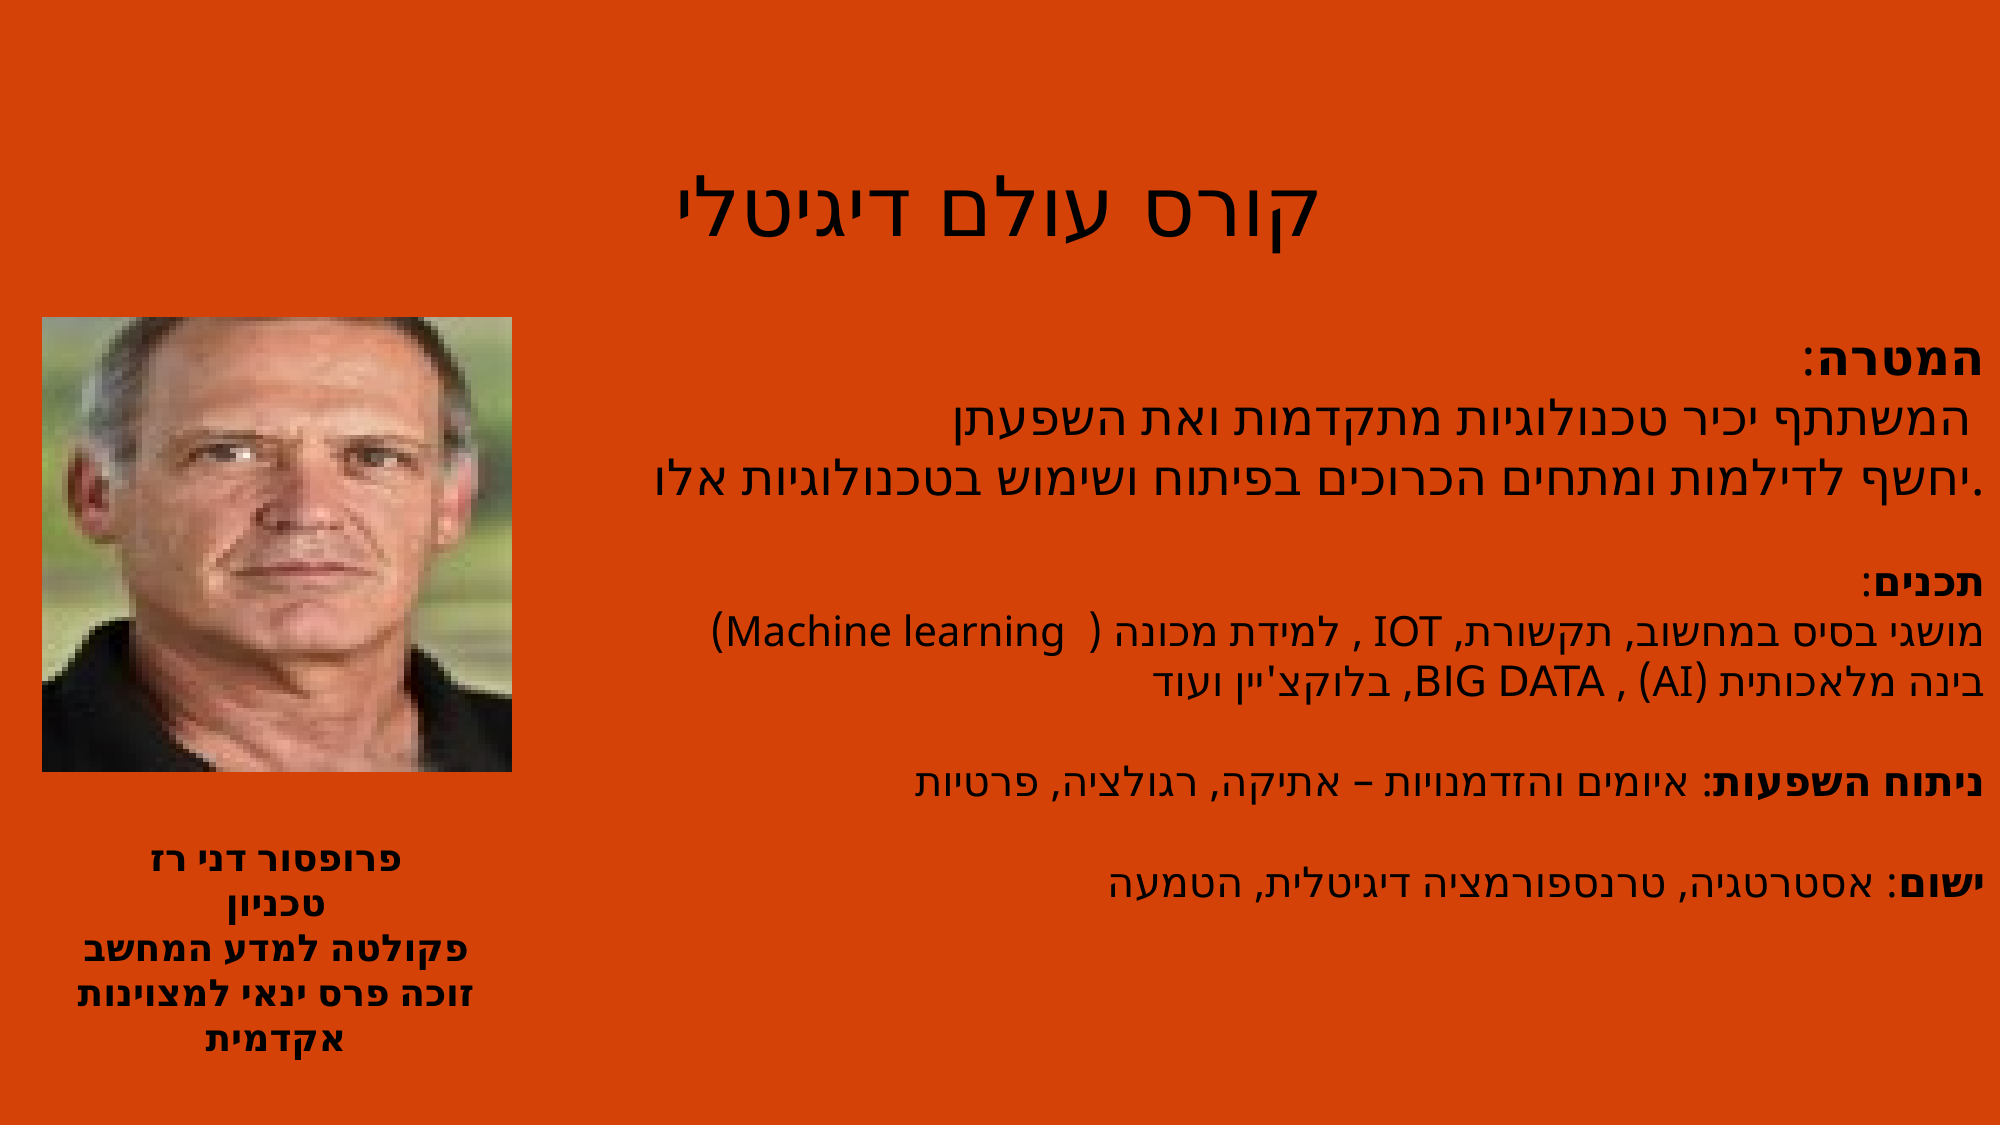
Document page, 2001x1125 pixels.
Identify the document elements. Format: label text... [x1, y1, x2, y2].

picture [42, 317, 513, 772]
text_box המטרה: המשתתף יכיר טכנולוגיות מתקדמות ואת השפעתן יחשף לדילמות ומתחים הכרוכים בפיתוח ושימוש בטכנולוגיות אלו. תכנים: מושגי בסיס במחשוב, תקשורת, IOT , למידת מכונה ( Machine learning) בינה מלאכותית (AI) , BIG DATA, בלוקצ'יין ועוד ניתוח השפעות: איומים והזדמנויות – אתיקה, רגולציה, פרטיות ישום: אסטרטגיה, טרנספורמציה דיגיטלית, הטמעה [604, 317, 2000, 913]
text_box פרופסור דני רז טכניון פקולטה למדע המחשב זוכה פרס ינאי למצוינות אקדמית [40, 826, 512, 1066]
title קורס עולם דיגיטלי [0, 100, 2000, 318]
